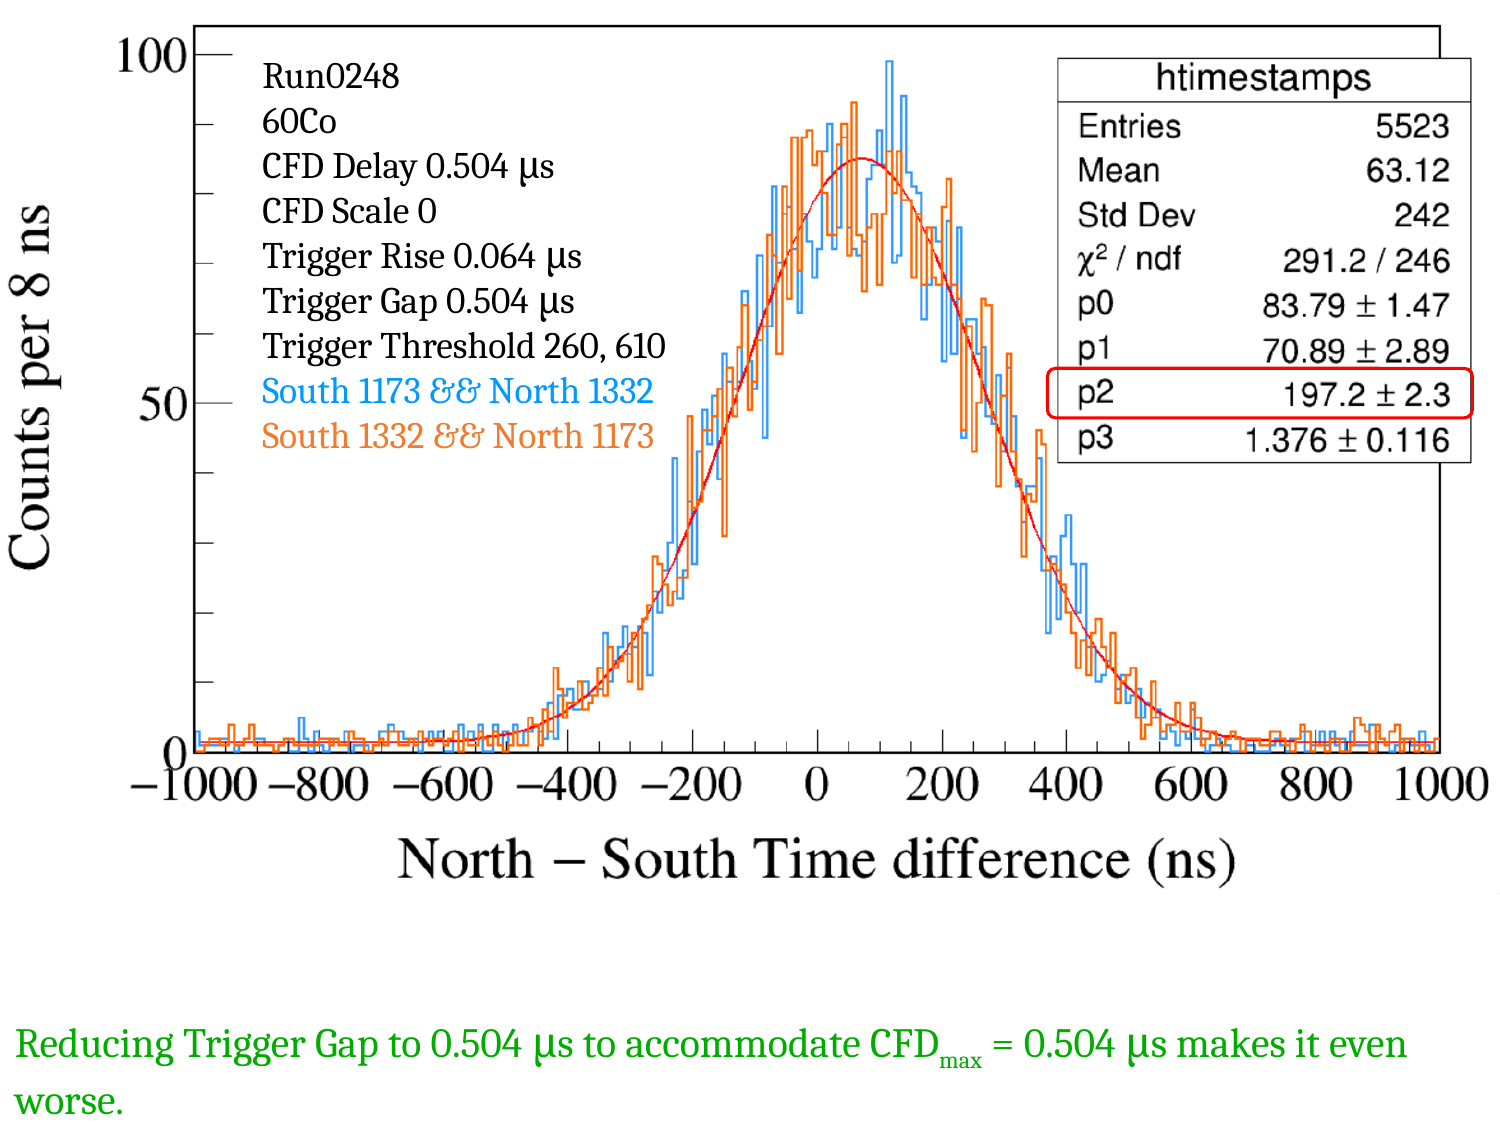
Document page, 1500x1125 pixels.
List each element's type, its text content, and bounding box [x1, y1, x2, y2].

text_box Reducing Trigger Gap to 0.504 μs to accommodate CFDmax = 0.504 μs makes it even worse. [0, 1008, 1500, 1125]
picture [0, 0, 1500, 894]
